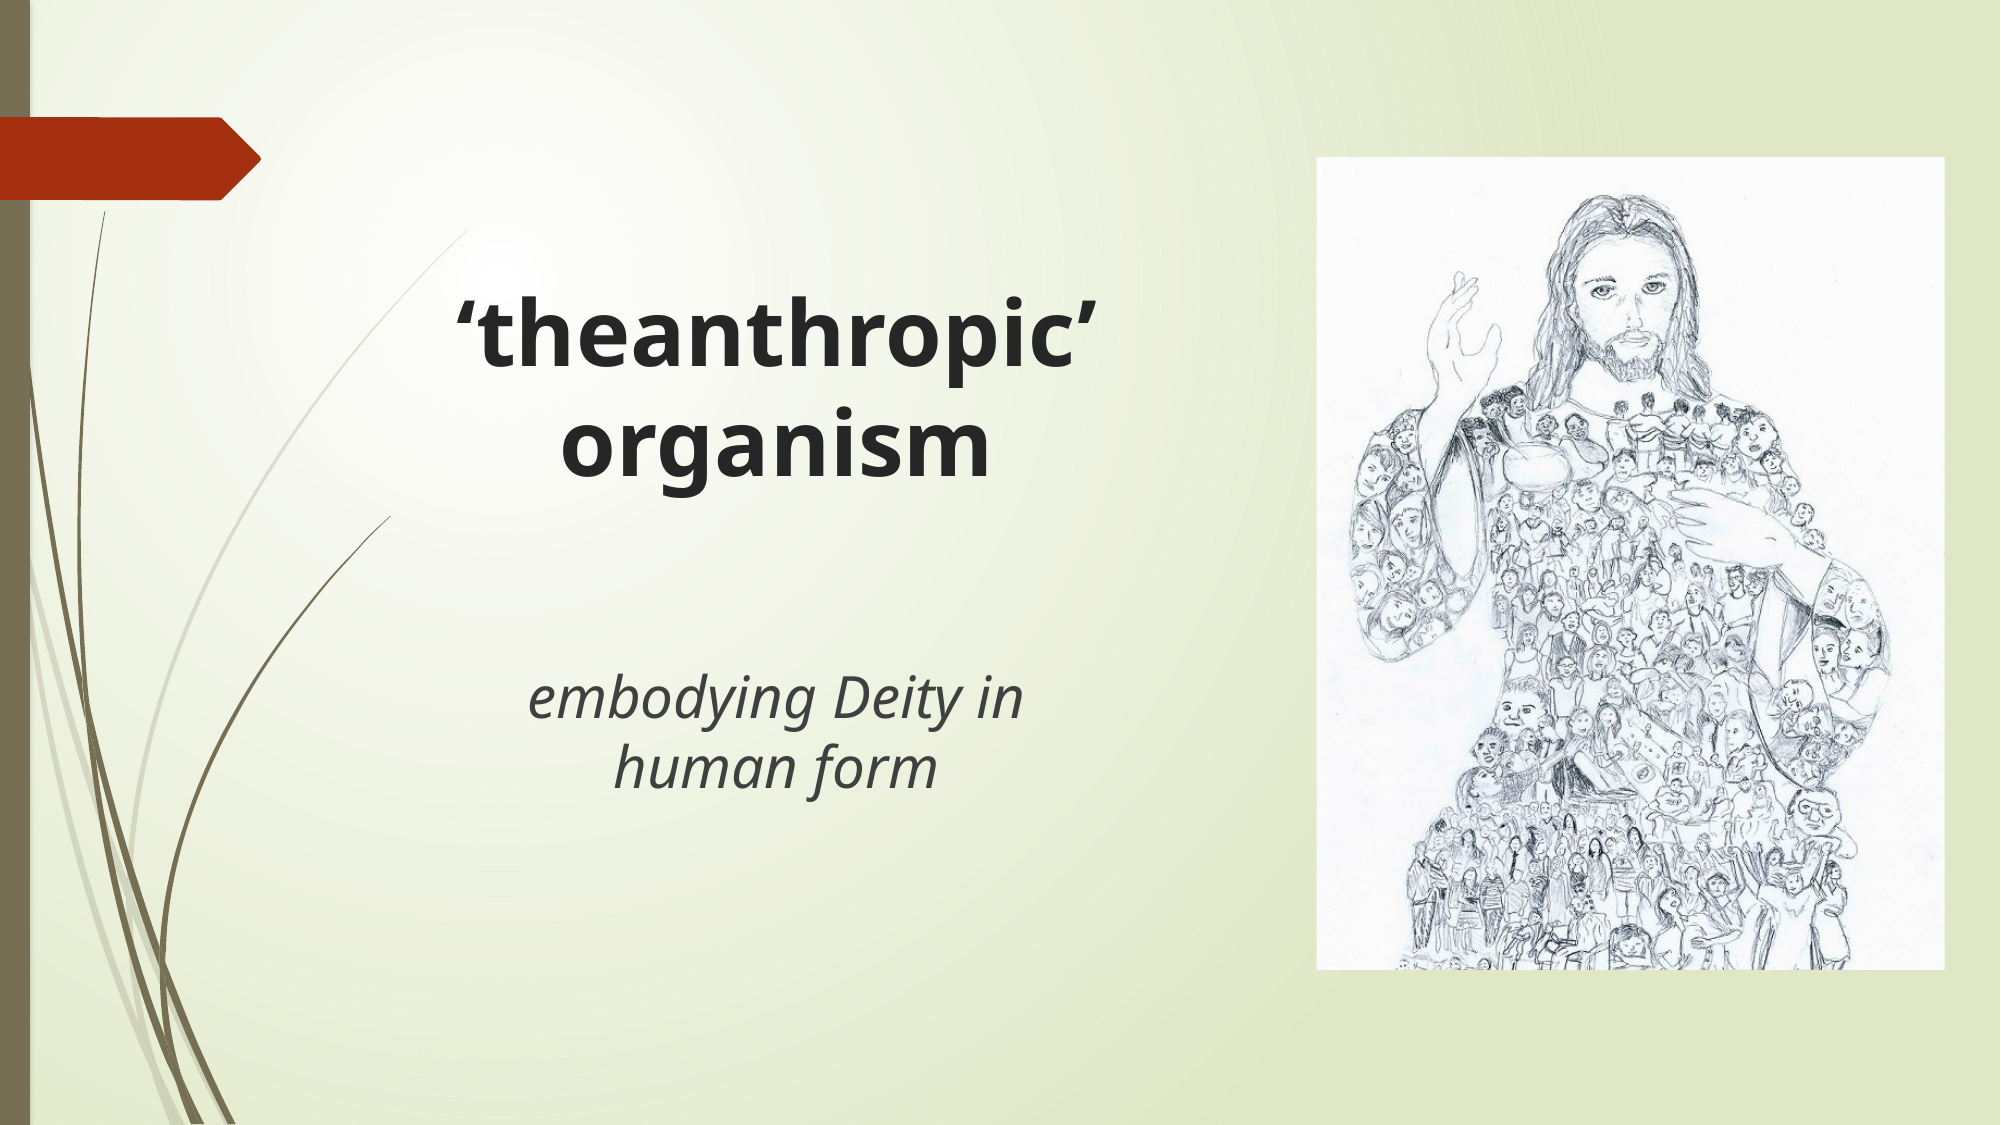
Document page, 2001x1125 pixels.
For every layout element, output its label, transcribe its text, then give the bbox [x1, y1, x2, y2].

list embodying Deity in human form [424, 652, 1129, 1125]
picture [1316, 156, 1945, 970]
title ‘theanthropic’ organism [425, 267, 1129, 478]
